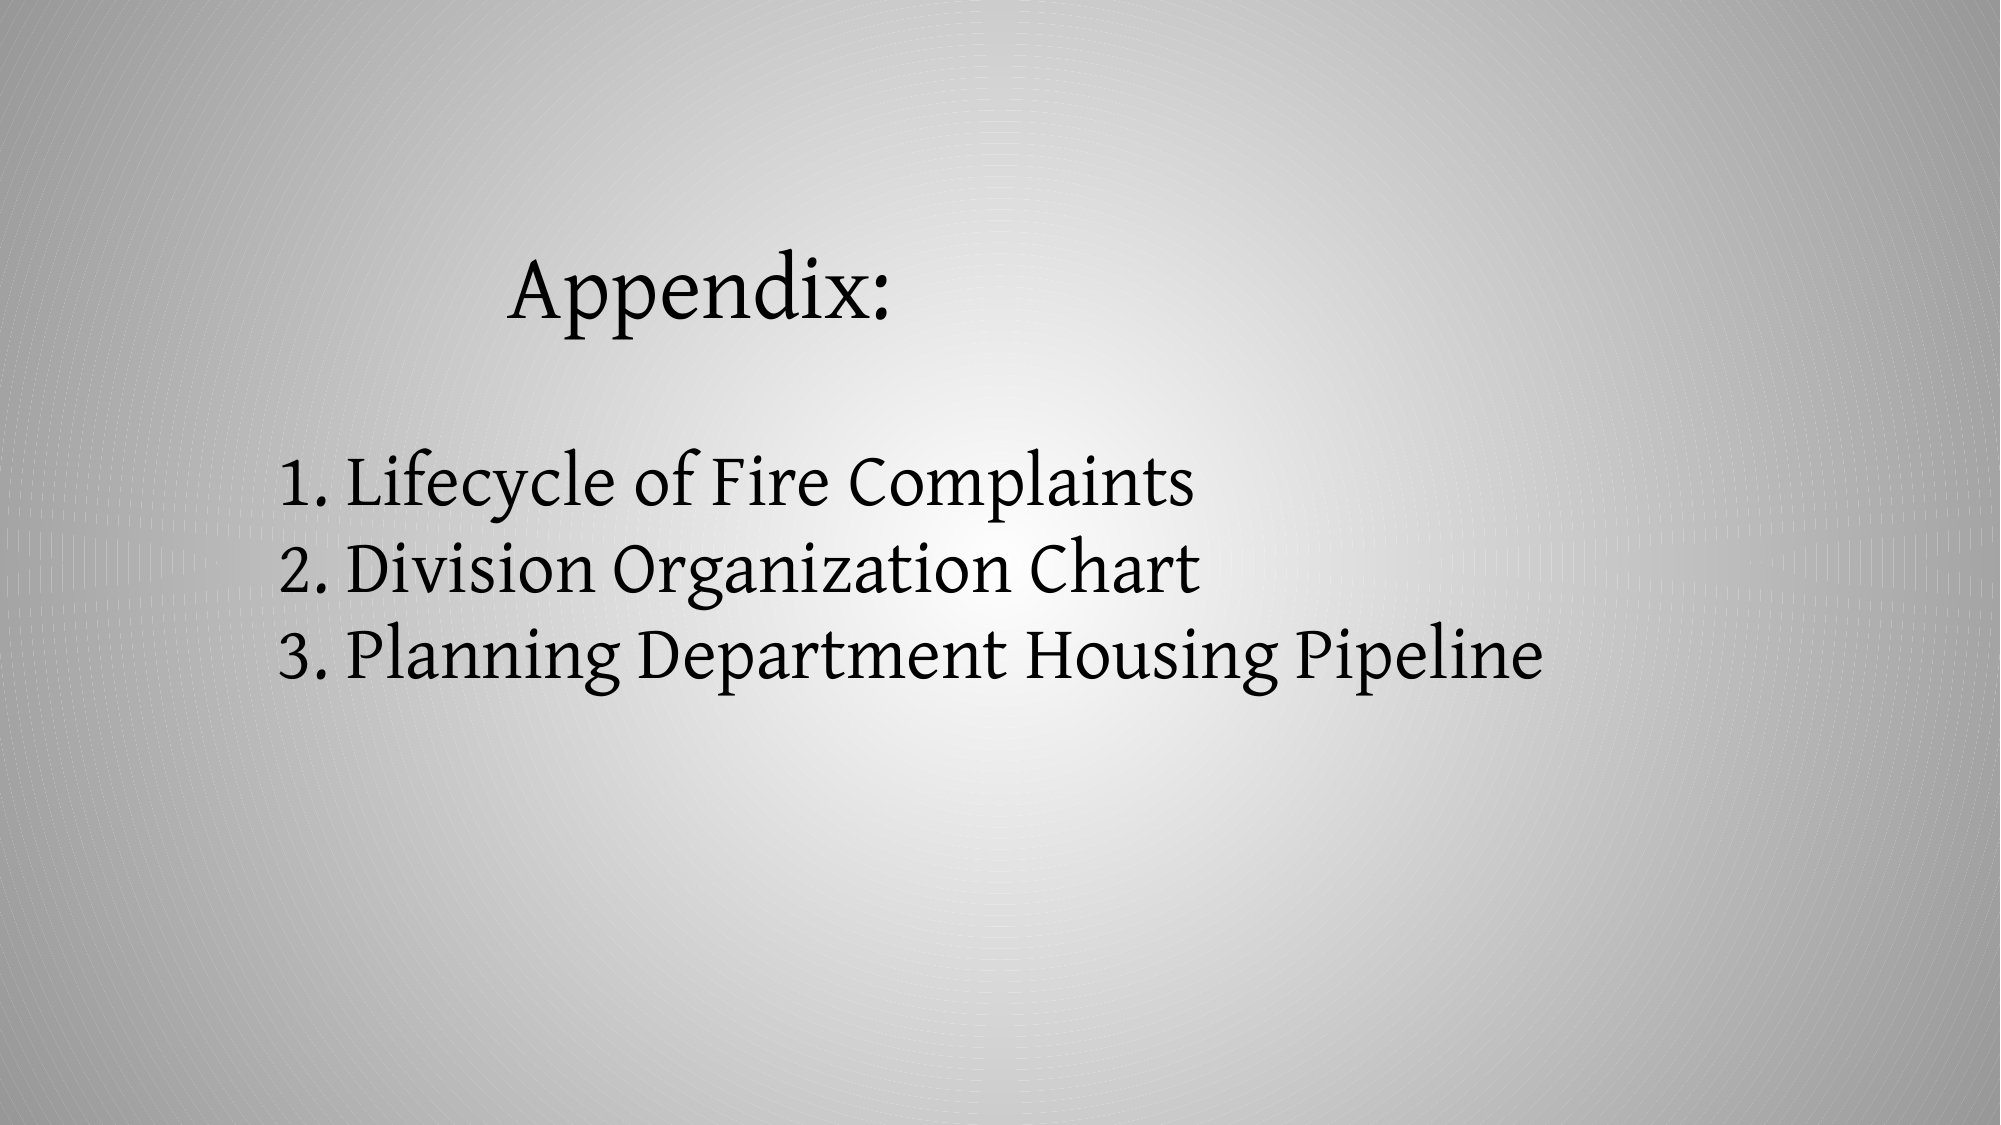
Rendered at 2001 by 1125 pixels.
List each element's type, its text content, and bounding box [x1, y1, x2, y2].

text_box Appendix: [493, 219, 1568, 454]
title 1. Lifecycle of Fire Complaints 2. Division Organization Chart 3. Planning Department Housing Pipeline [262, 382, 1862, 758]
